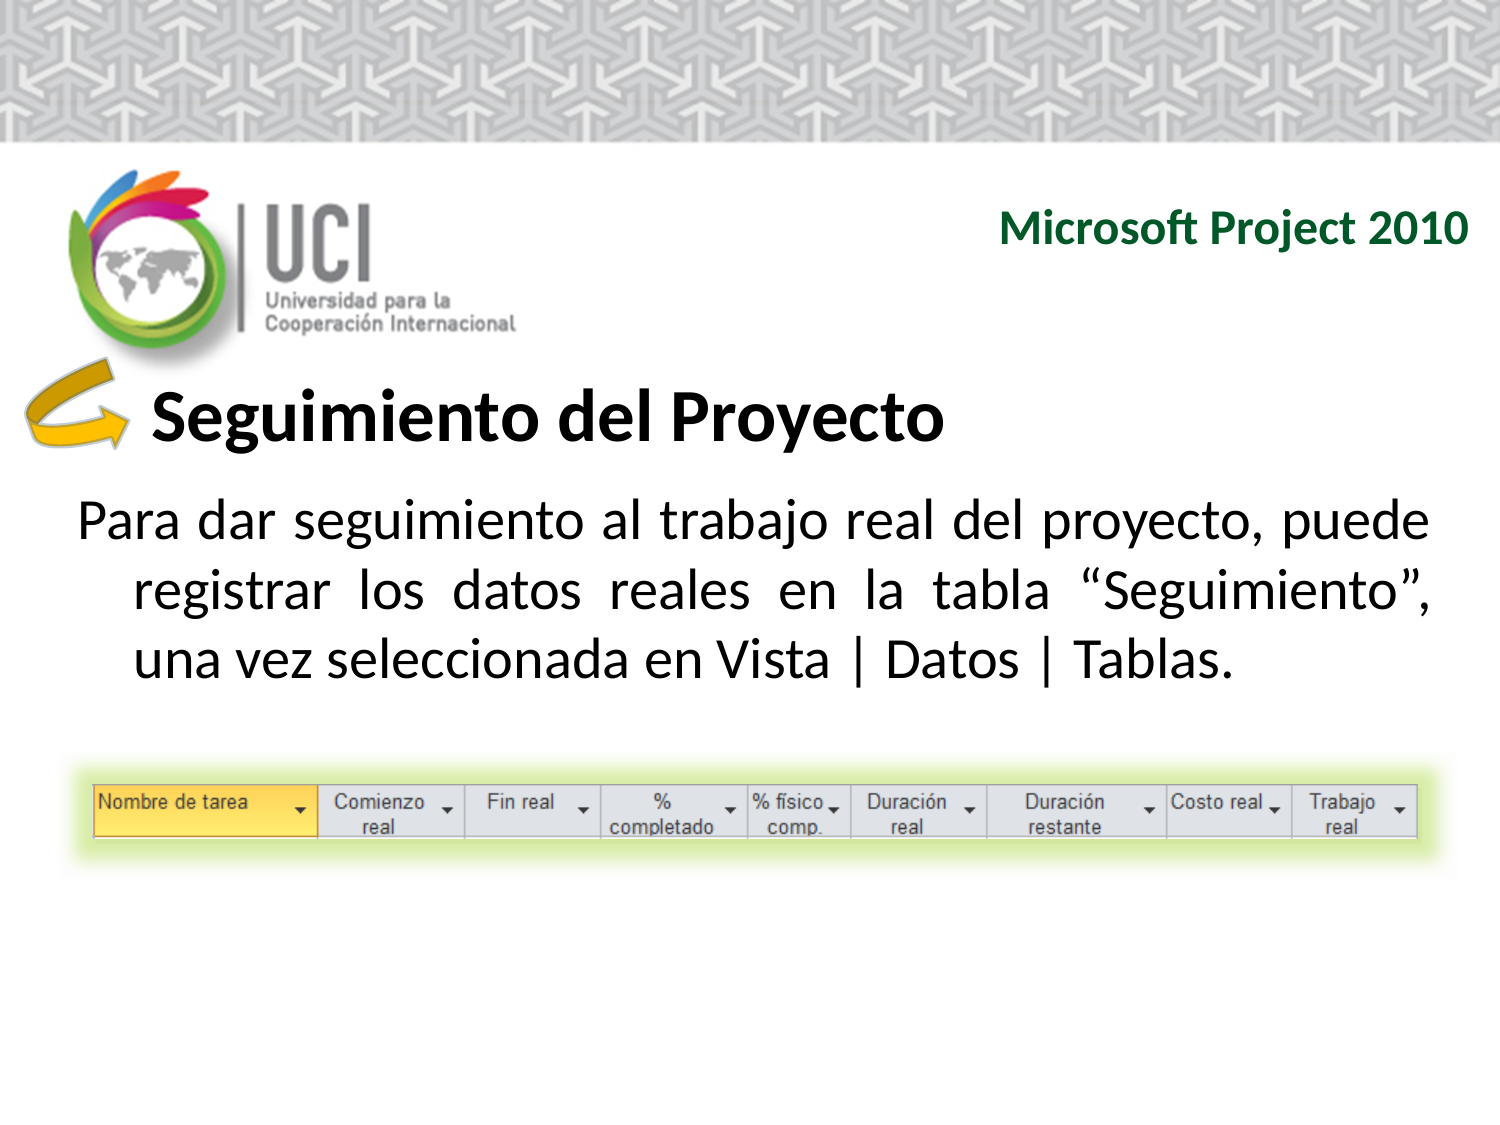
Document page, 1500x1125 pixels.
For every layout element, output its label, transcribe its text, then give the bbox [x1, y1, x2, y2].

text_box [23, 356, 131, 451]
picture [0, 0, 1500, 1125]
text_box Microsoft Project 2010 [808, 172, 1484, 277]
text_box Seguimiento del Proyecto [136, 358, 1425, 473]
text_box Para dar seguimiento al trabajo real del proyecto, puede registrar los datos reales en la tabla “Seguimiento”, una vez seleccionada en Vista | Datos | Tablas. [62, 473, 1447, 746]
